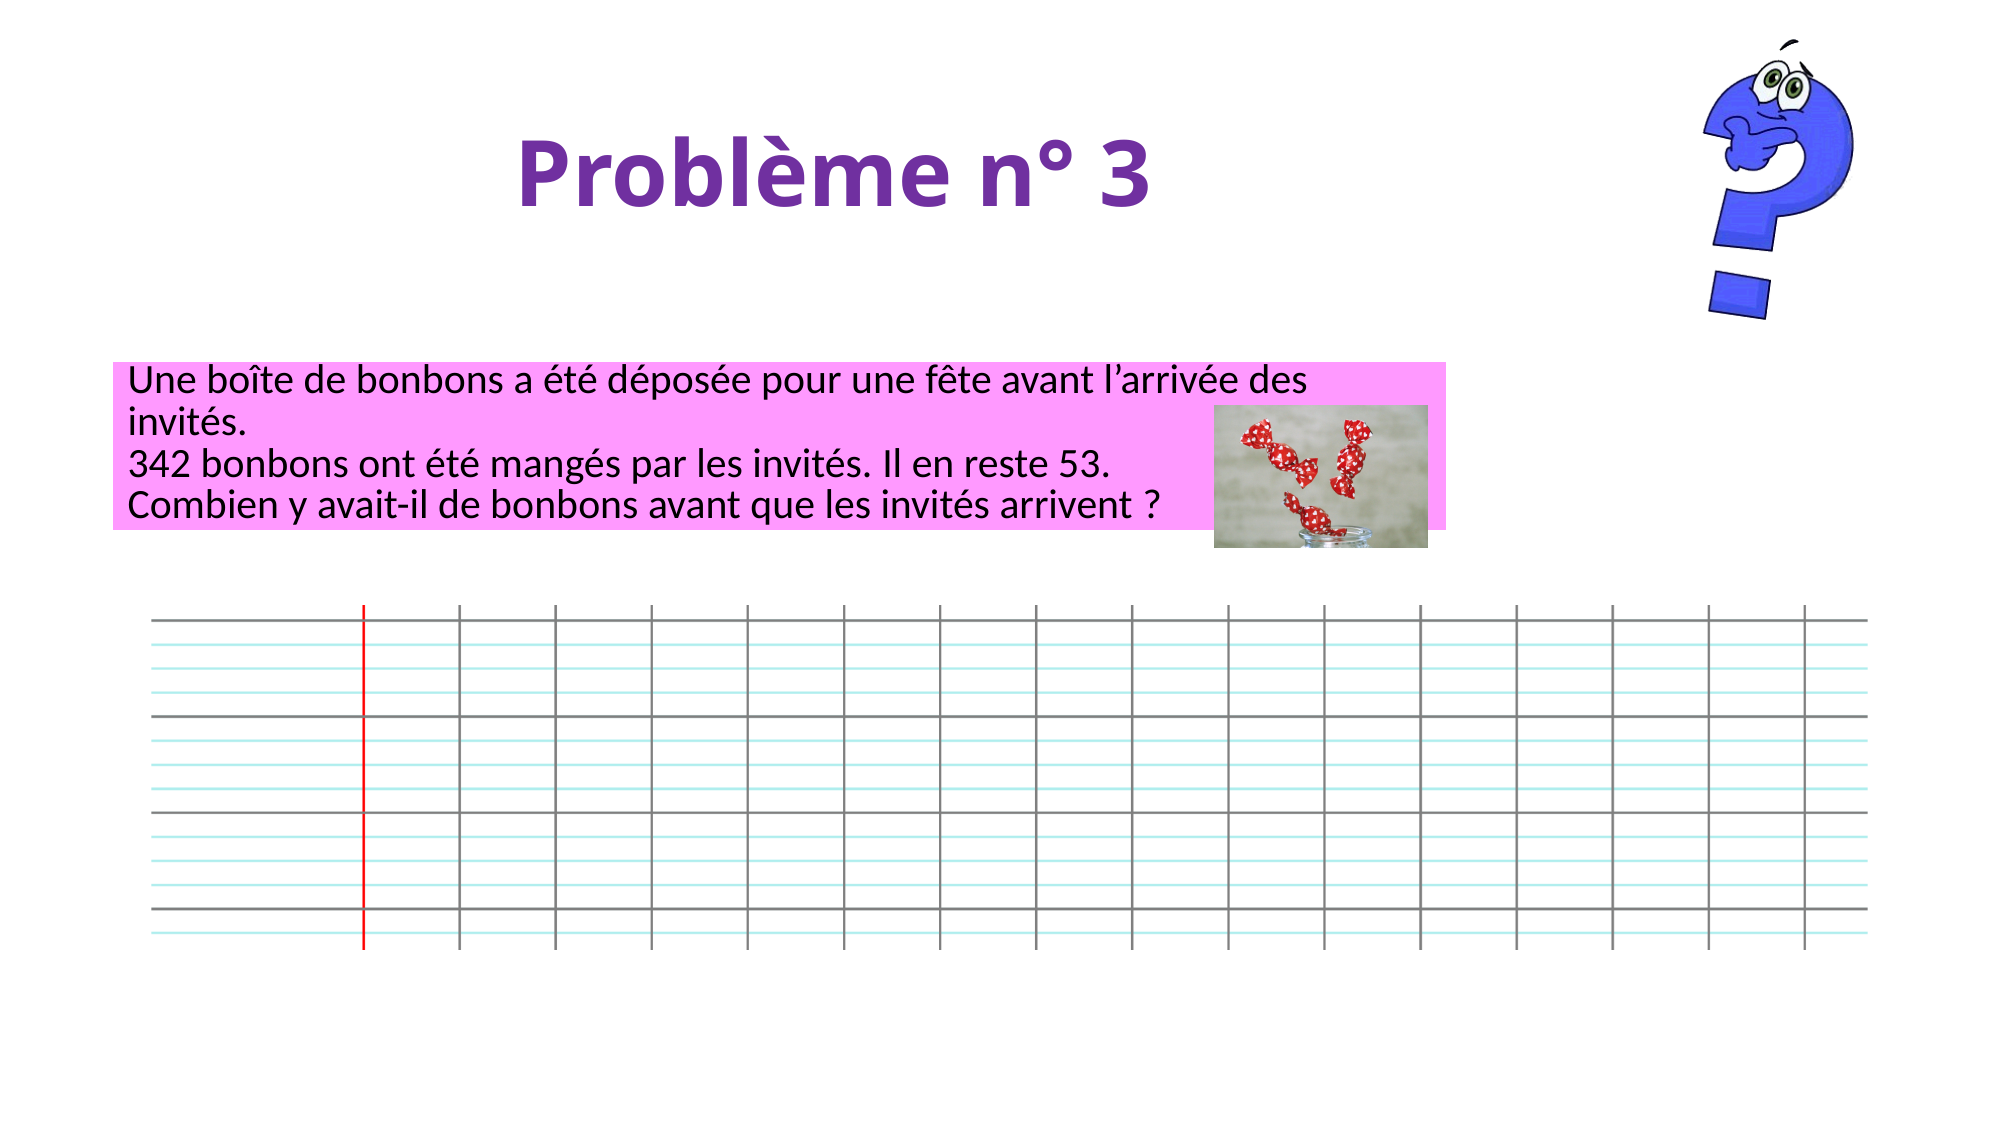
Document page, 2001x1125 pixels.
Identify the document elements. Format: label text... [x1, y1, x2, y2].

table_header Une boîte de bonbons a été déposée pour une fête avant l’arrivée des invités. 342 bonbons ont été mangés par les invités. Il en reste 53. Combien y avait-il de bonbons avant que les invités arrivent ? [113, 362, 1446, 530]
picture [1214, 405, 1428, 548]
text_box Problème n° 3 [499, 67, 1361, 286]
picture [1679, 30, 1856, 324]
picture [151, 605, 1868, 951]
